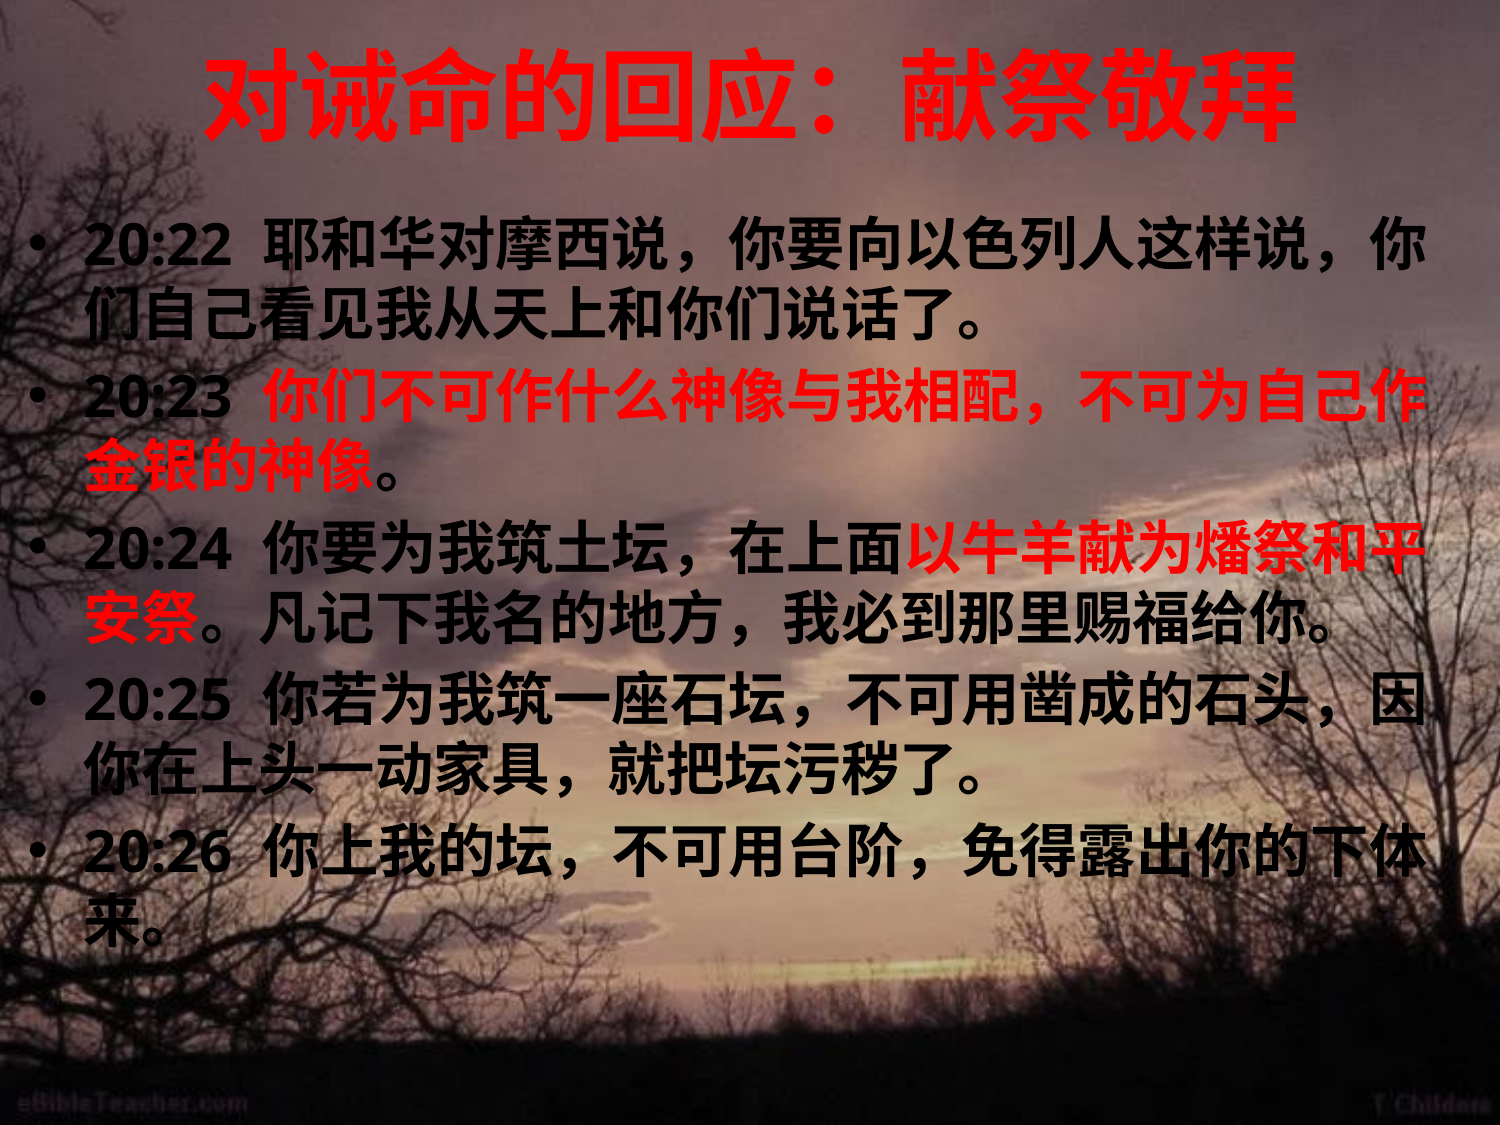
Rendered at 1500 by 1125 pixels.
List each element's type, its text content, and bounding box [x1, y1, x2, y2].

list 20:22 耶和华对摩西说，你要向以色列人这样说，你们自己看见我从天上和你们说话了。 20:23 你们不可作什么神像与我相配，不可为自己作金银的神像。 20:24 你要为我筑土坛，在上面以牛羊献为燔祭和平安祭。凡记下我名的地方，我必到那里赐福给你。 20:25 你若为我筑一座石坛，不可用凿成的石头，因你在上头一动家具，就把坛污秽了。 20:26 你上我的坛，不可用台阶，免得露出你的下体来。 [12, 200, 1500, 1075]
title 对诫命的回应：献祭敬拜 [75, 0, 1425, 188]
picture [0, 0, 1500, 1125]
